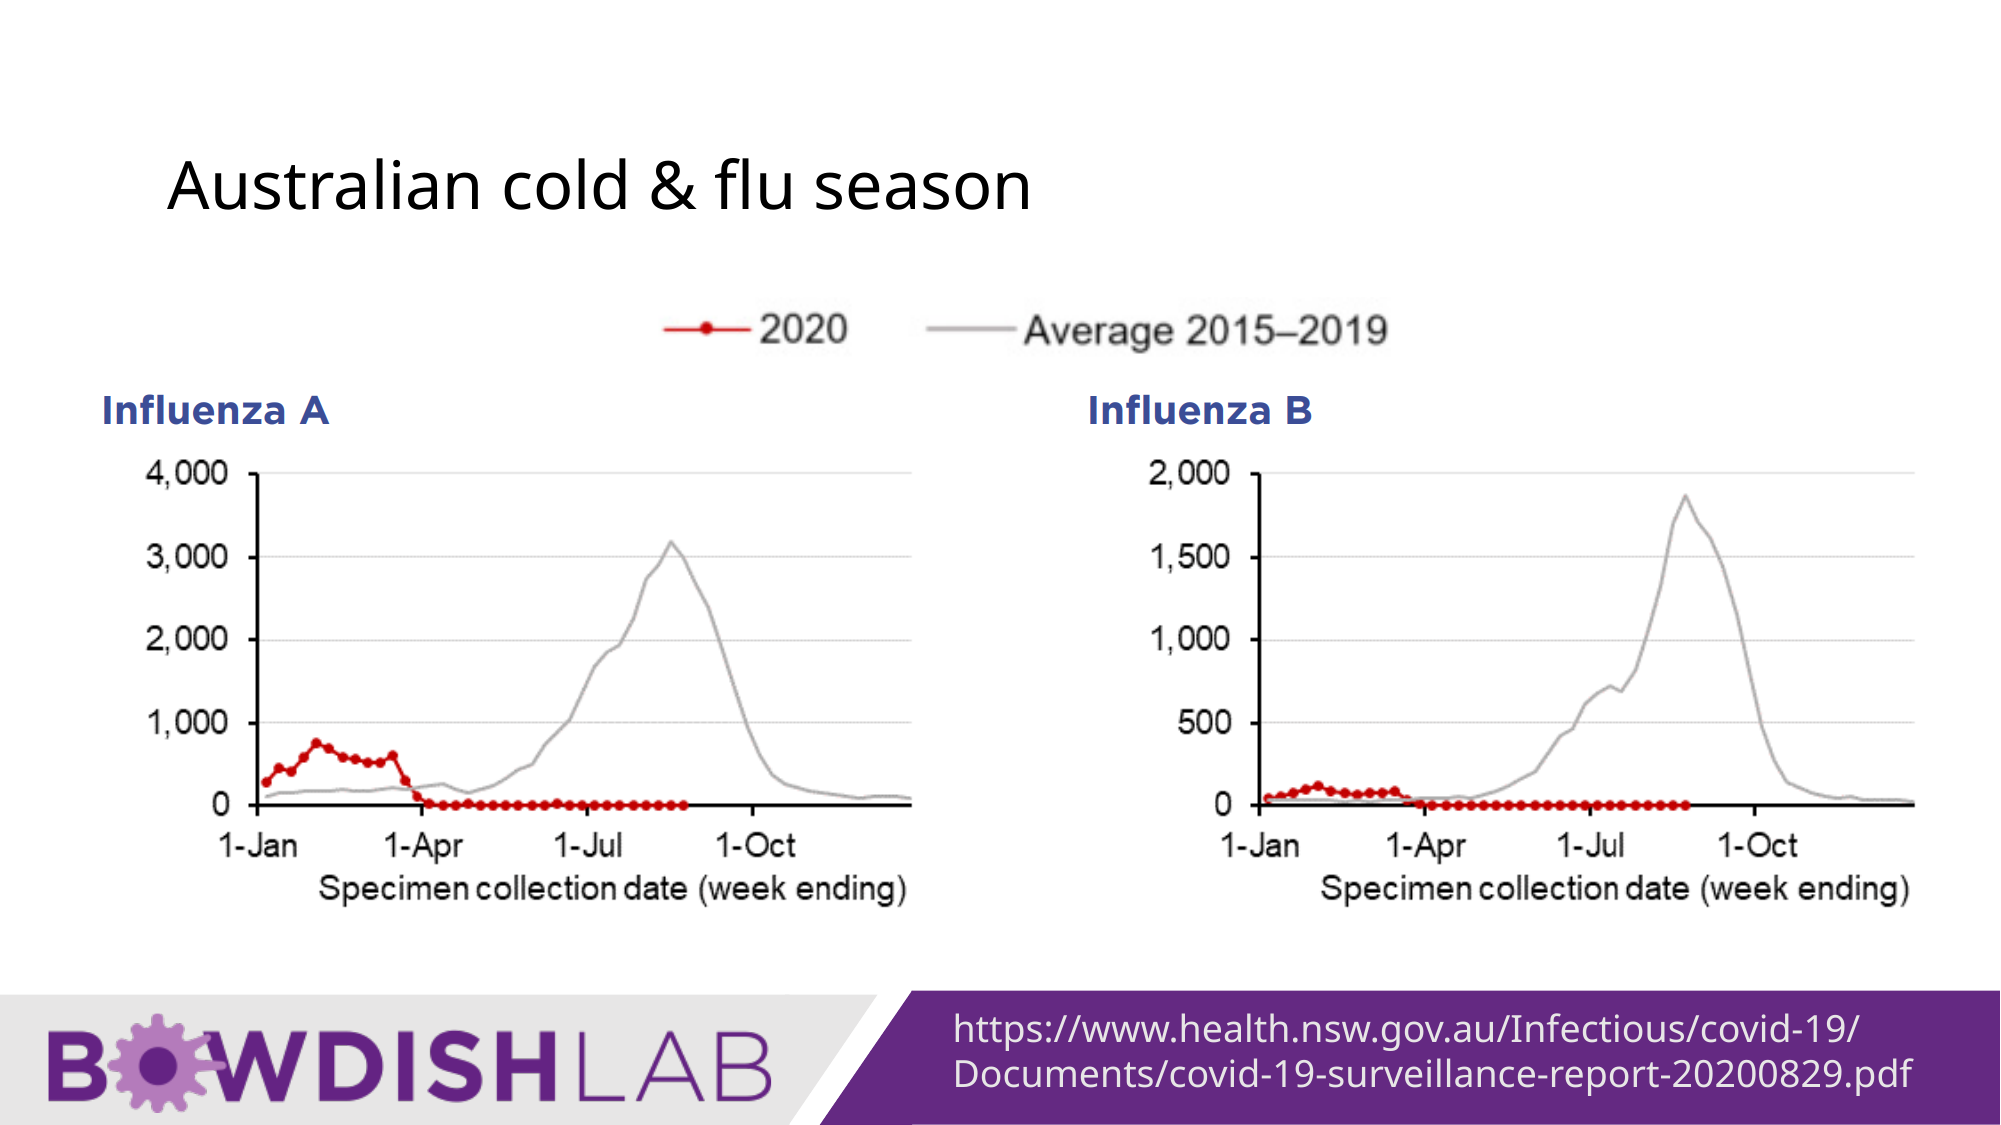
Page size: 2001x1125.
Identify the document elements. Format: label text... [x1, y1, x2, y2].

title Australian cold & flu season [152, 74, 1626, 232]
picture [47, 1012, 773, 1113]
text_box https://www.health.nsw.gov.au/Infectious/covid-19/Documents/covid-19-surveillance-report-20200829.pdf [937, 997, 1938, 1103]
picture [20, 281, 2000, 910]
